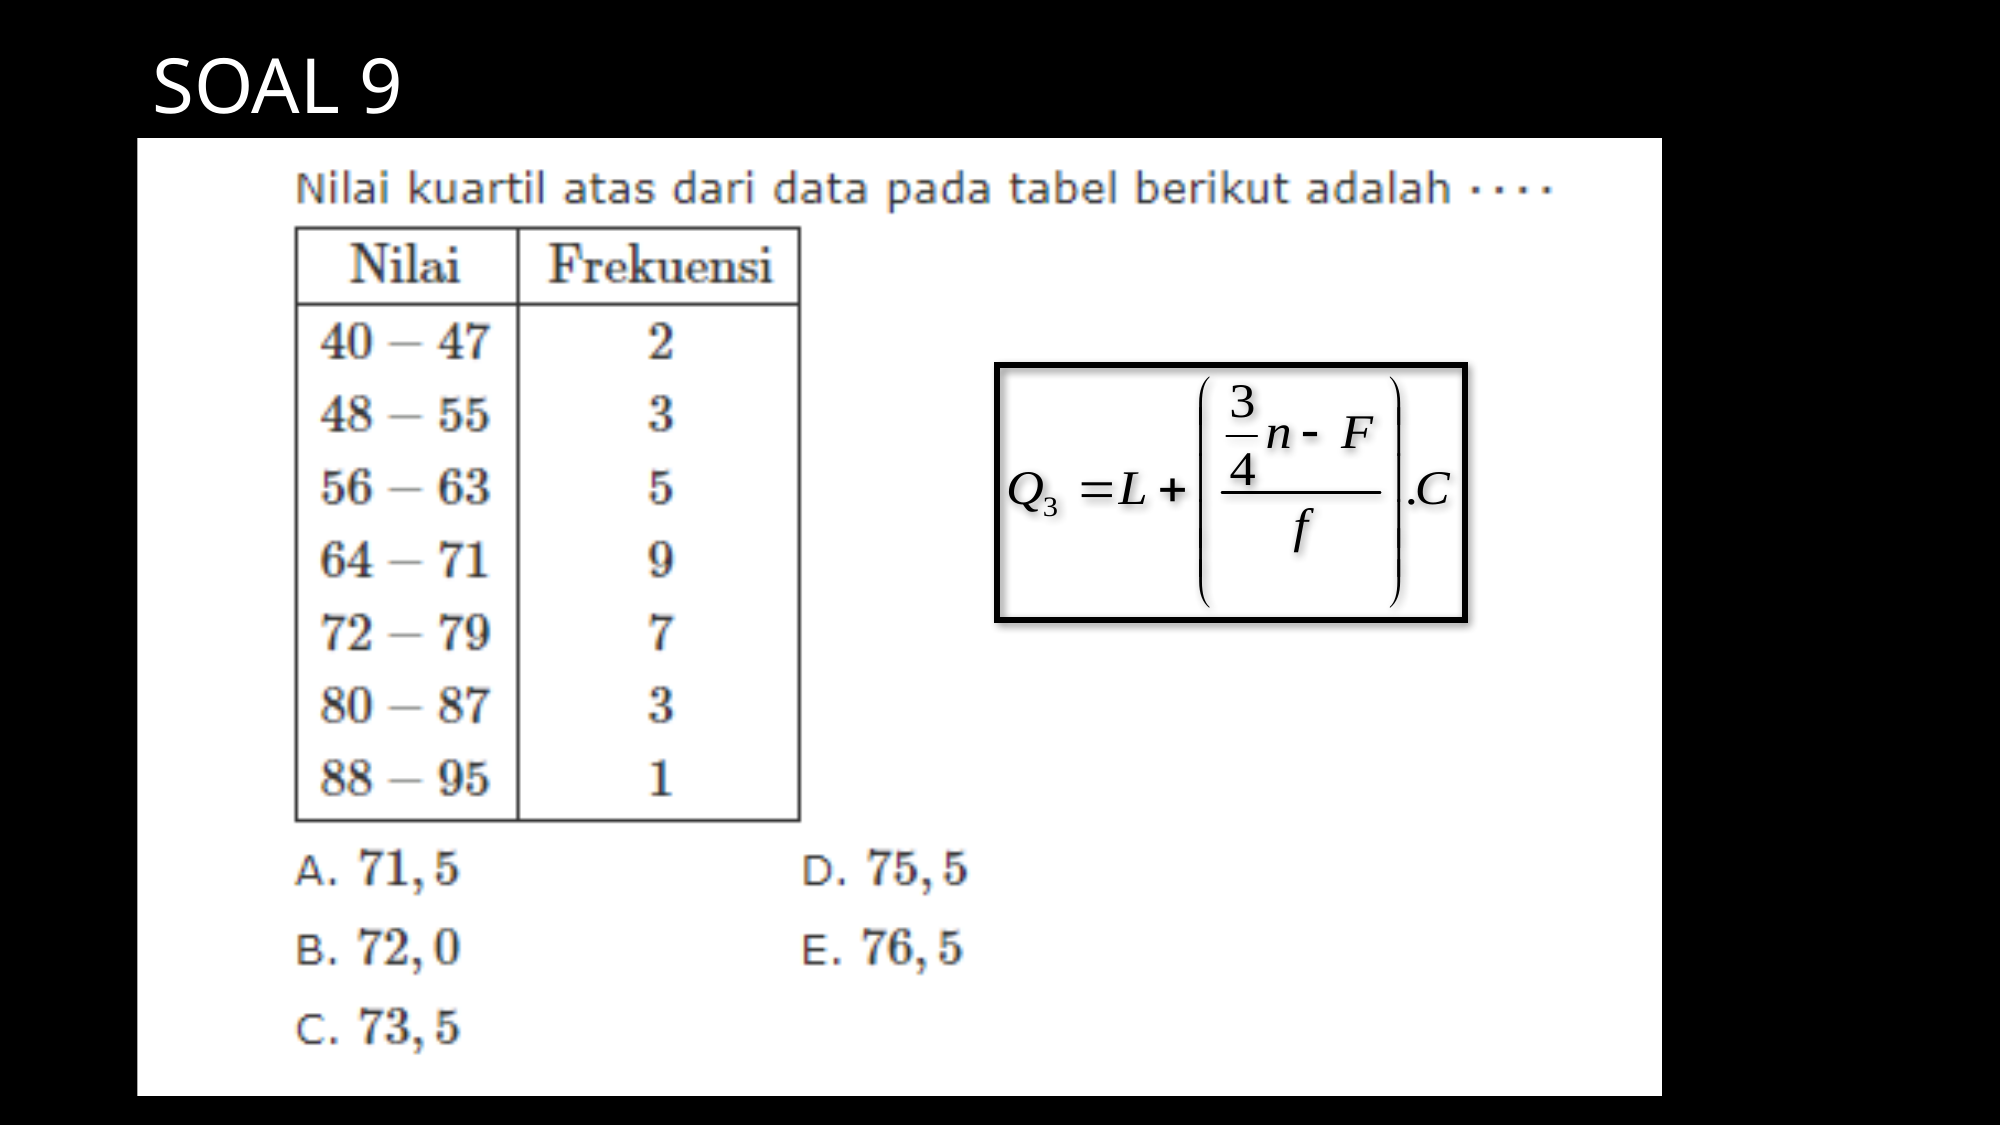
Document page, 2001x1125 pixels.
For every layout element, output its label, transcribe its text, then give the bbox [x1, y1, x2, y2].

picture [137, 138, 1662, 1096]
title SOAL 9 [137, 40, 1863, 139]
